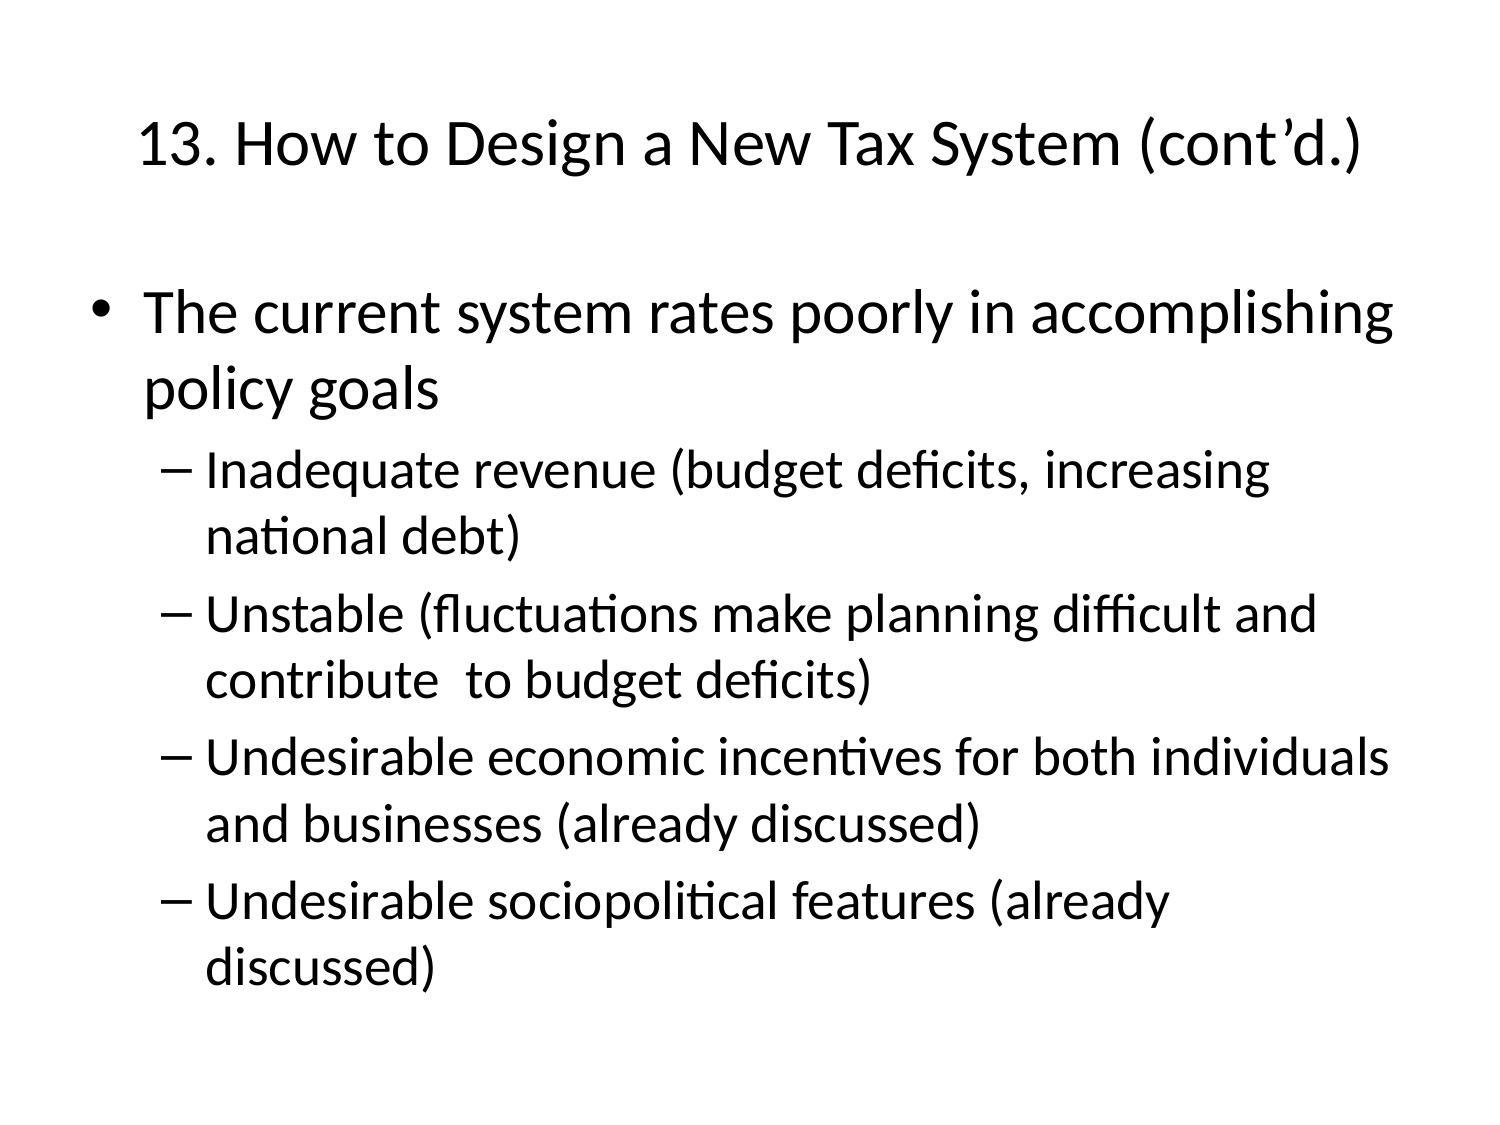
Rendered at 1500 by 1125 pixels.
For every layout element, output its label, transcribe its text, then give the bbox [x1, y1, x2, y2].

list The current system rates poorly in accomplishing policy goals Inadequate revenue (budget deficits, increasing national debt) Unstable (fluctuations make planning difficult and contribute to budget deficits) Undesirable economic incentives for both individuals and businesses (already discussed) Undesirable sociopolitical features (already discussed) [75, 262, 1425, 1005]
title 13. How to Design a New Tax System (cont’d.) [75, 45, 1425, 233]
